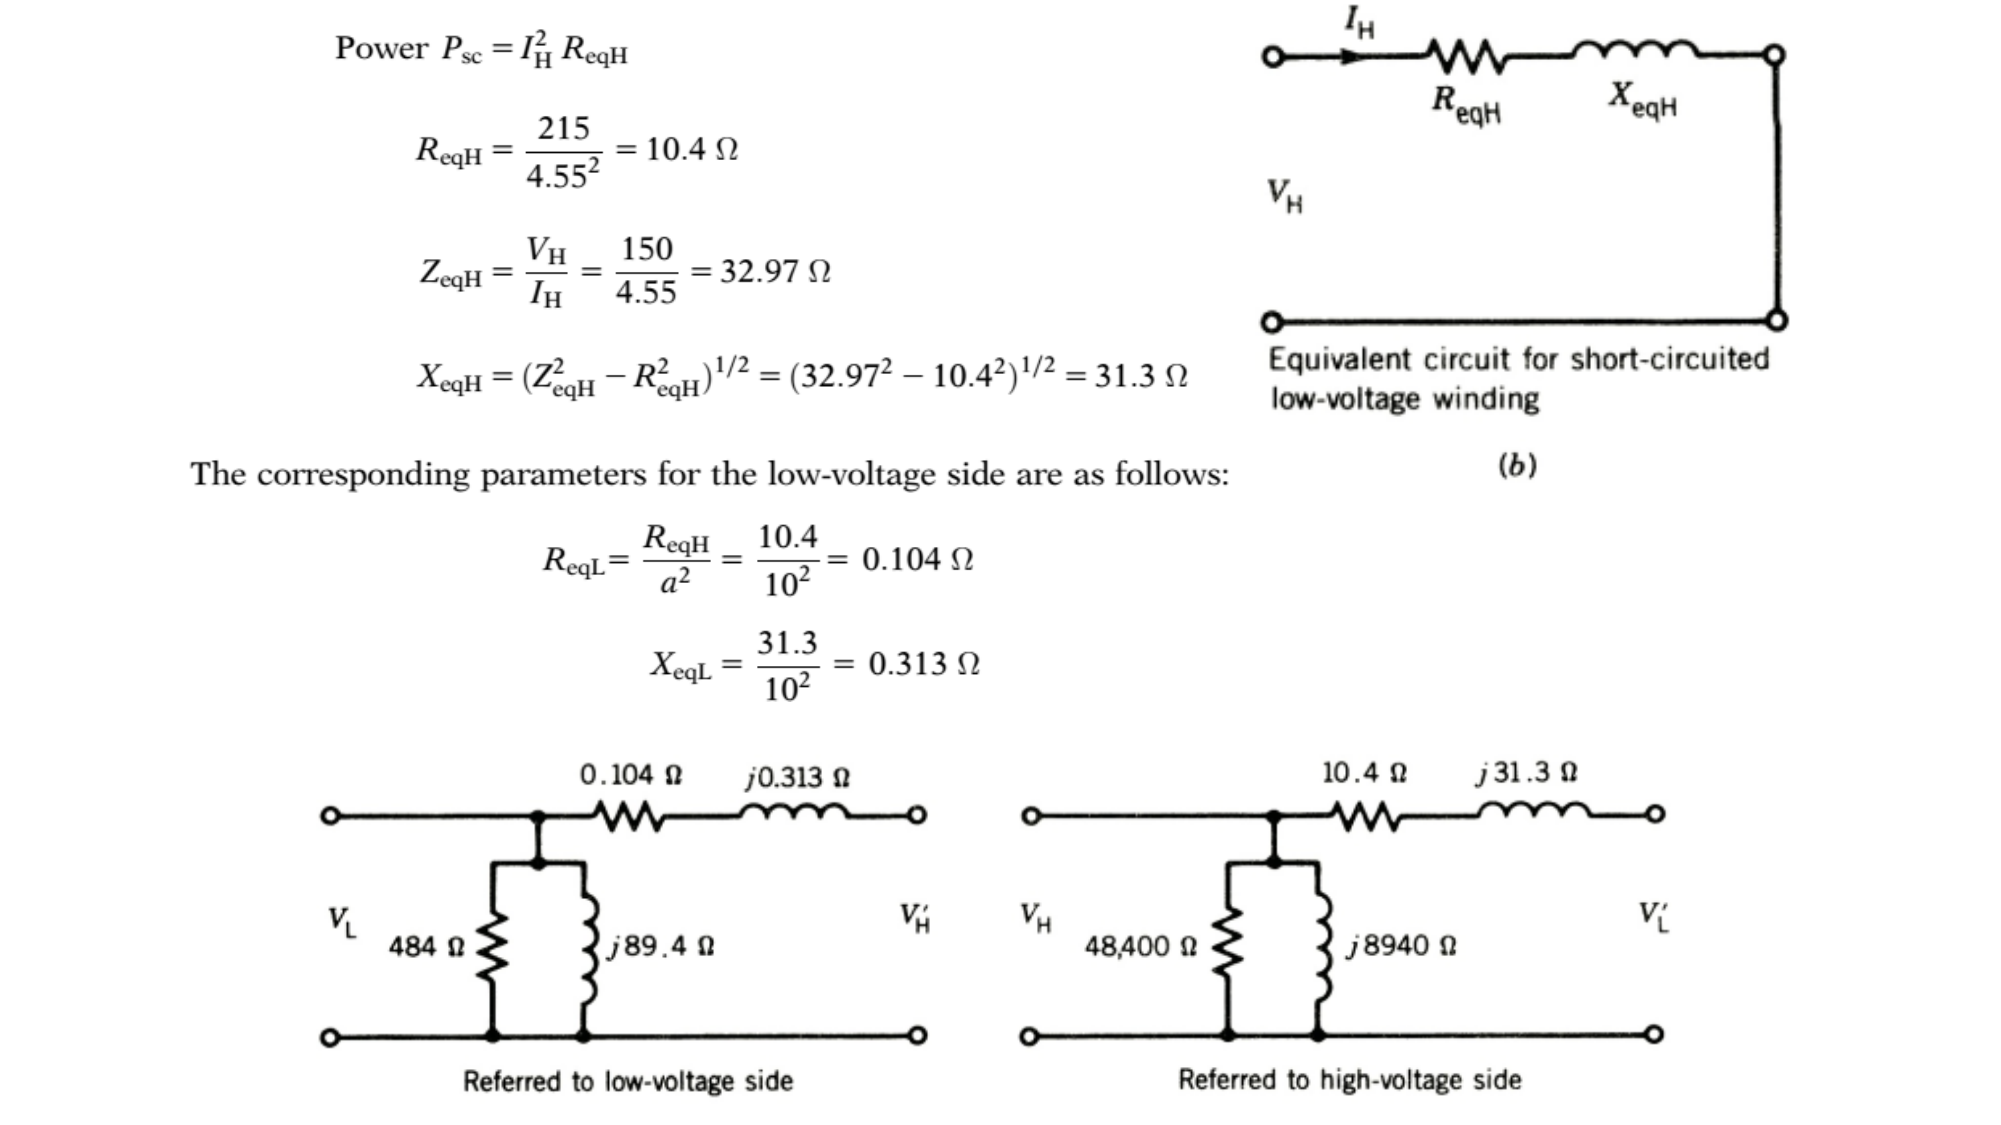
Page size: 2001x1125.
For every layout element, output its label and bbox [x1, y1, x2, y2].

text_box [153, 0, 1821, 1125]
